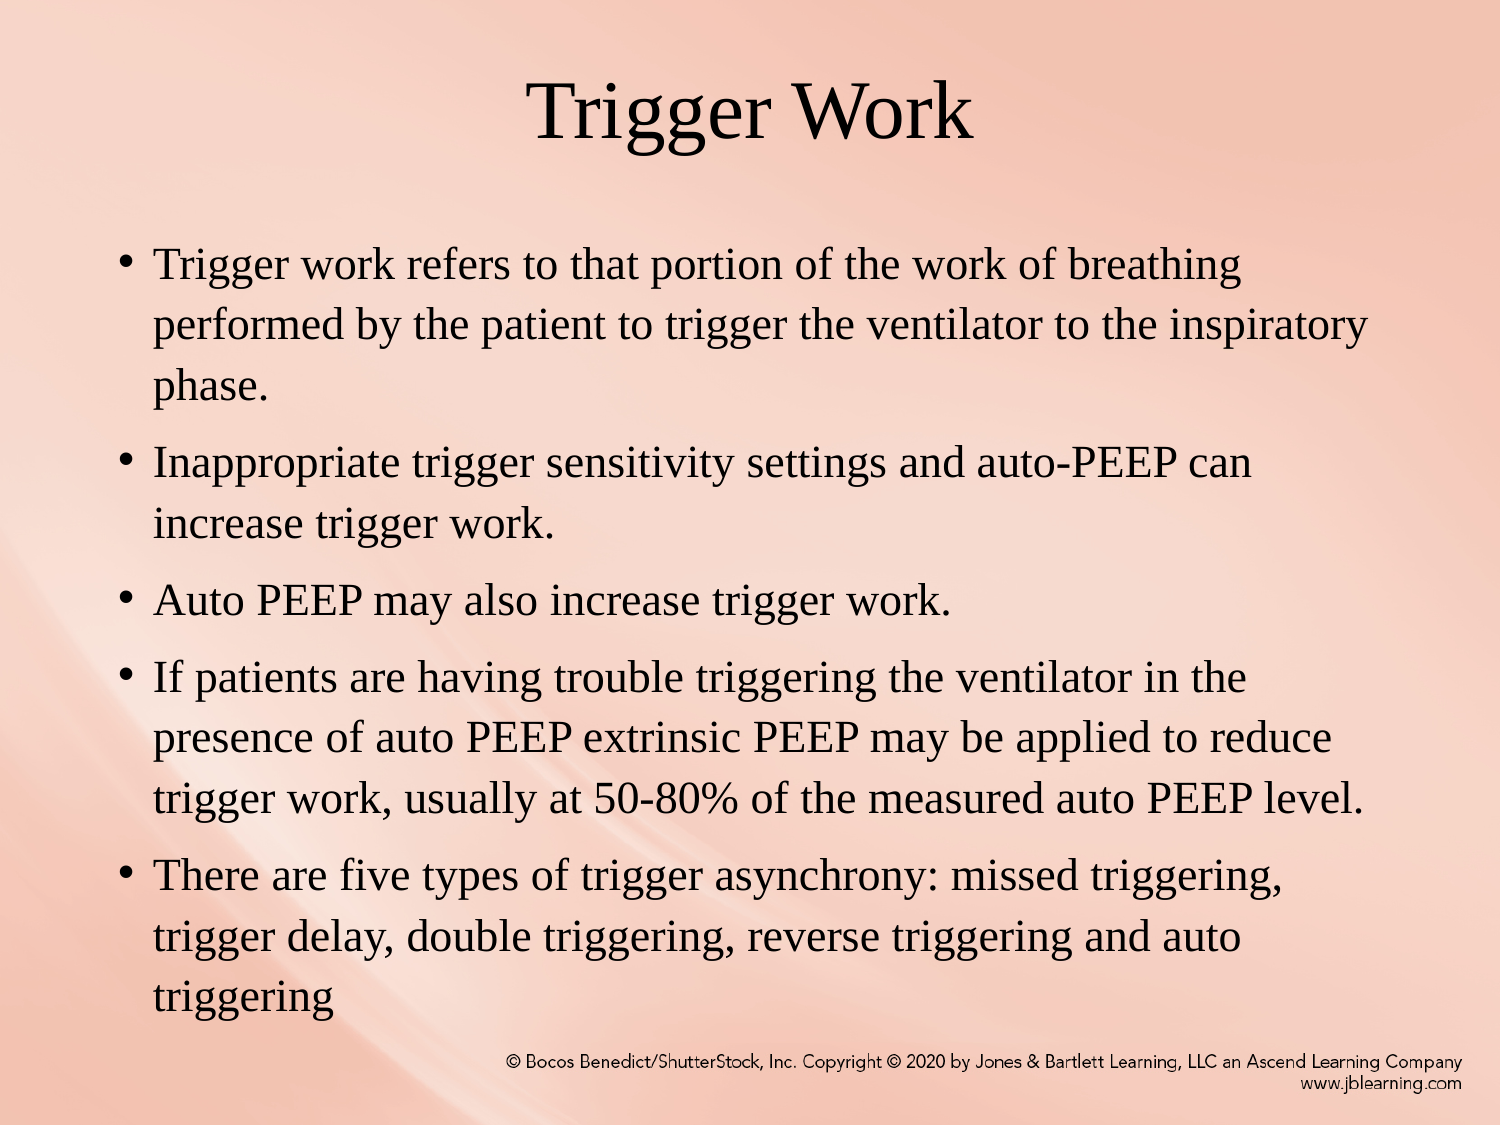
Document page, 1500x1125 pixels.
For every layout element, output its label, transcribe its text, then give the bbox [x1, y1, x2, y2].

title Trigger Work [103, 3, 1397, 220]
list Trigger work refers to that portion of the work of breathing performed by the patient to trigger the ventilator to the inspiratory phase. Inappropriate trigger sensitivity settings and auto-PEEP can increase trigger work. Auto PEEP may also increase trigger work. If patients are having trouble triggering the ventilator in the presence of auto PEEP extrinsic PEEP may be applied to reduce trigger work, usually at 50-80% of the measured auto PEEP level. There are five types of trigger asynchrony: missed triggering, trigger delay, double triggering, reverse triggering and auto triggering [103, 220, 1397, 1043]
picture [0, 0, 1500, 1125]
